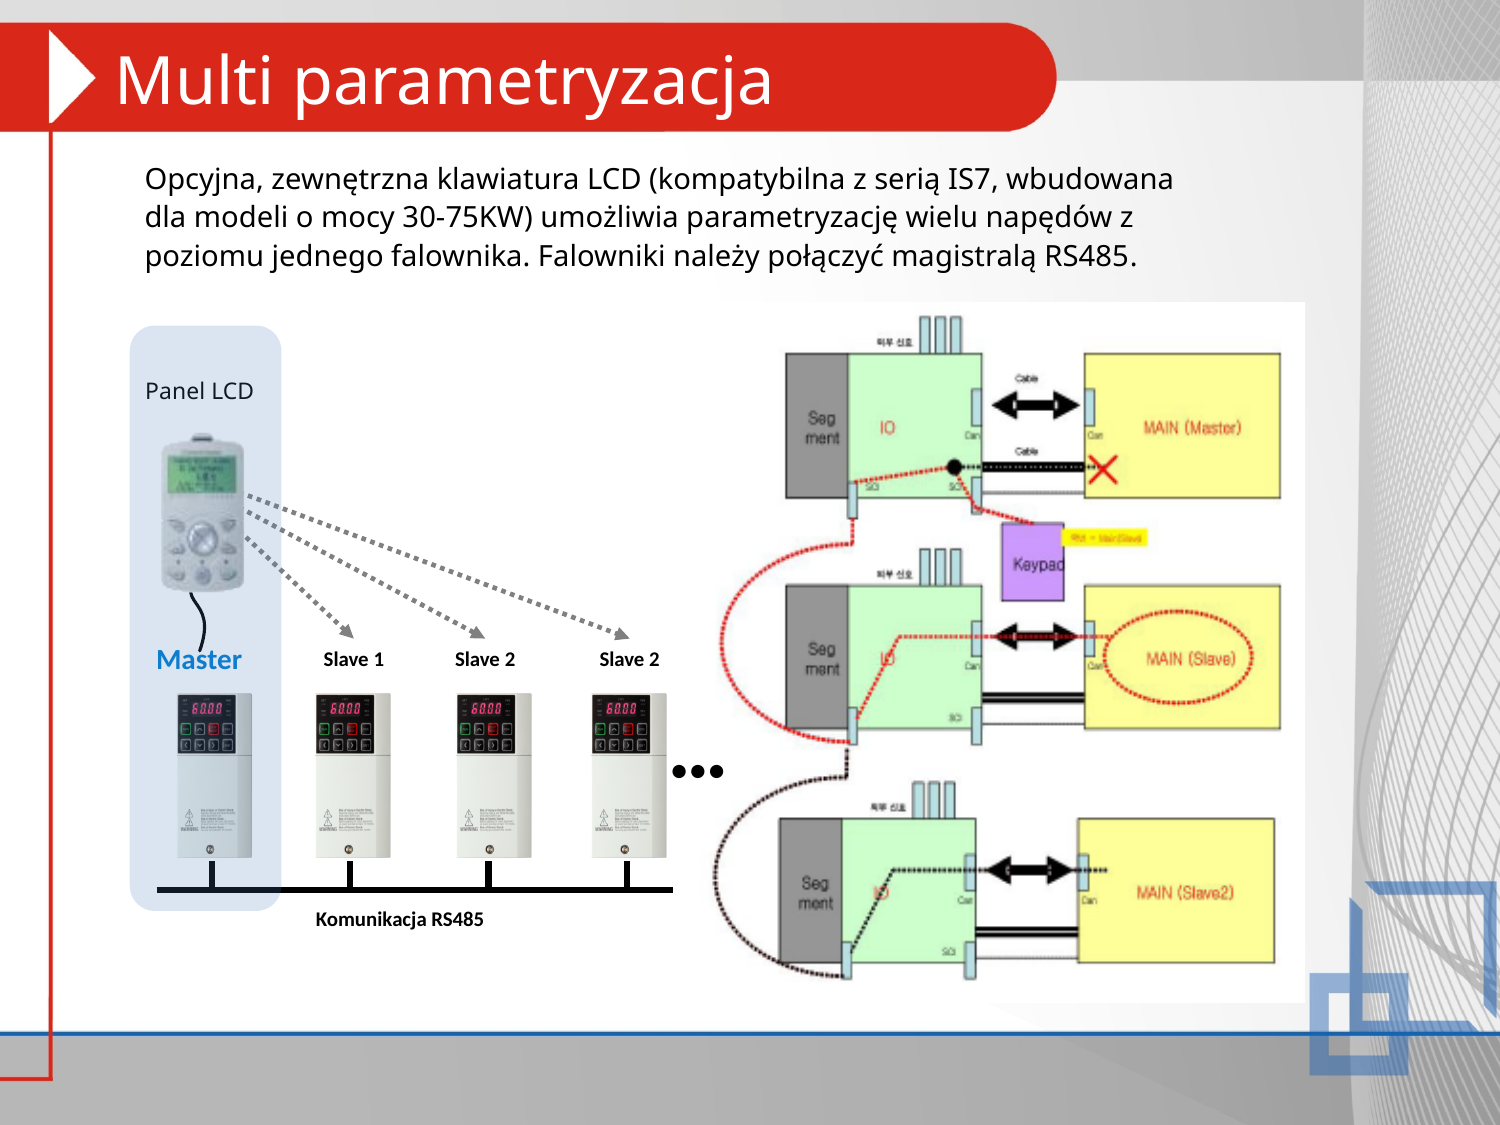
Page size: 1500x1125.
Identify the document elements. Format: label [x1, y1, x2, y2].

text_box [76, 148, 1306, 1003]
picture [0, 0, 1500, 1125]
